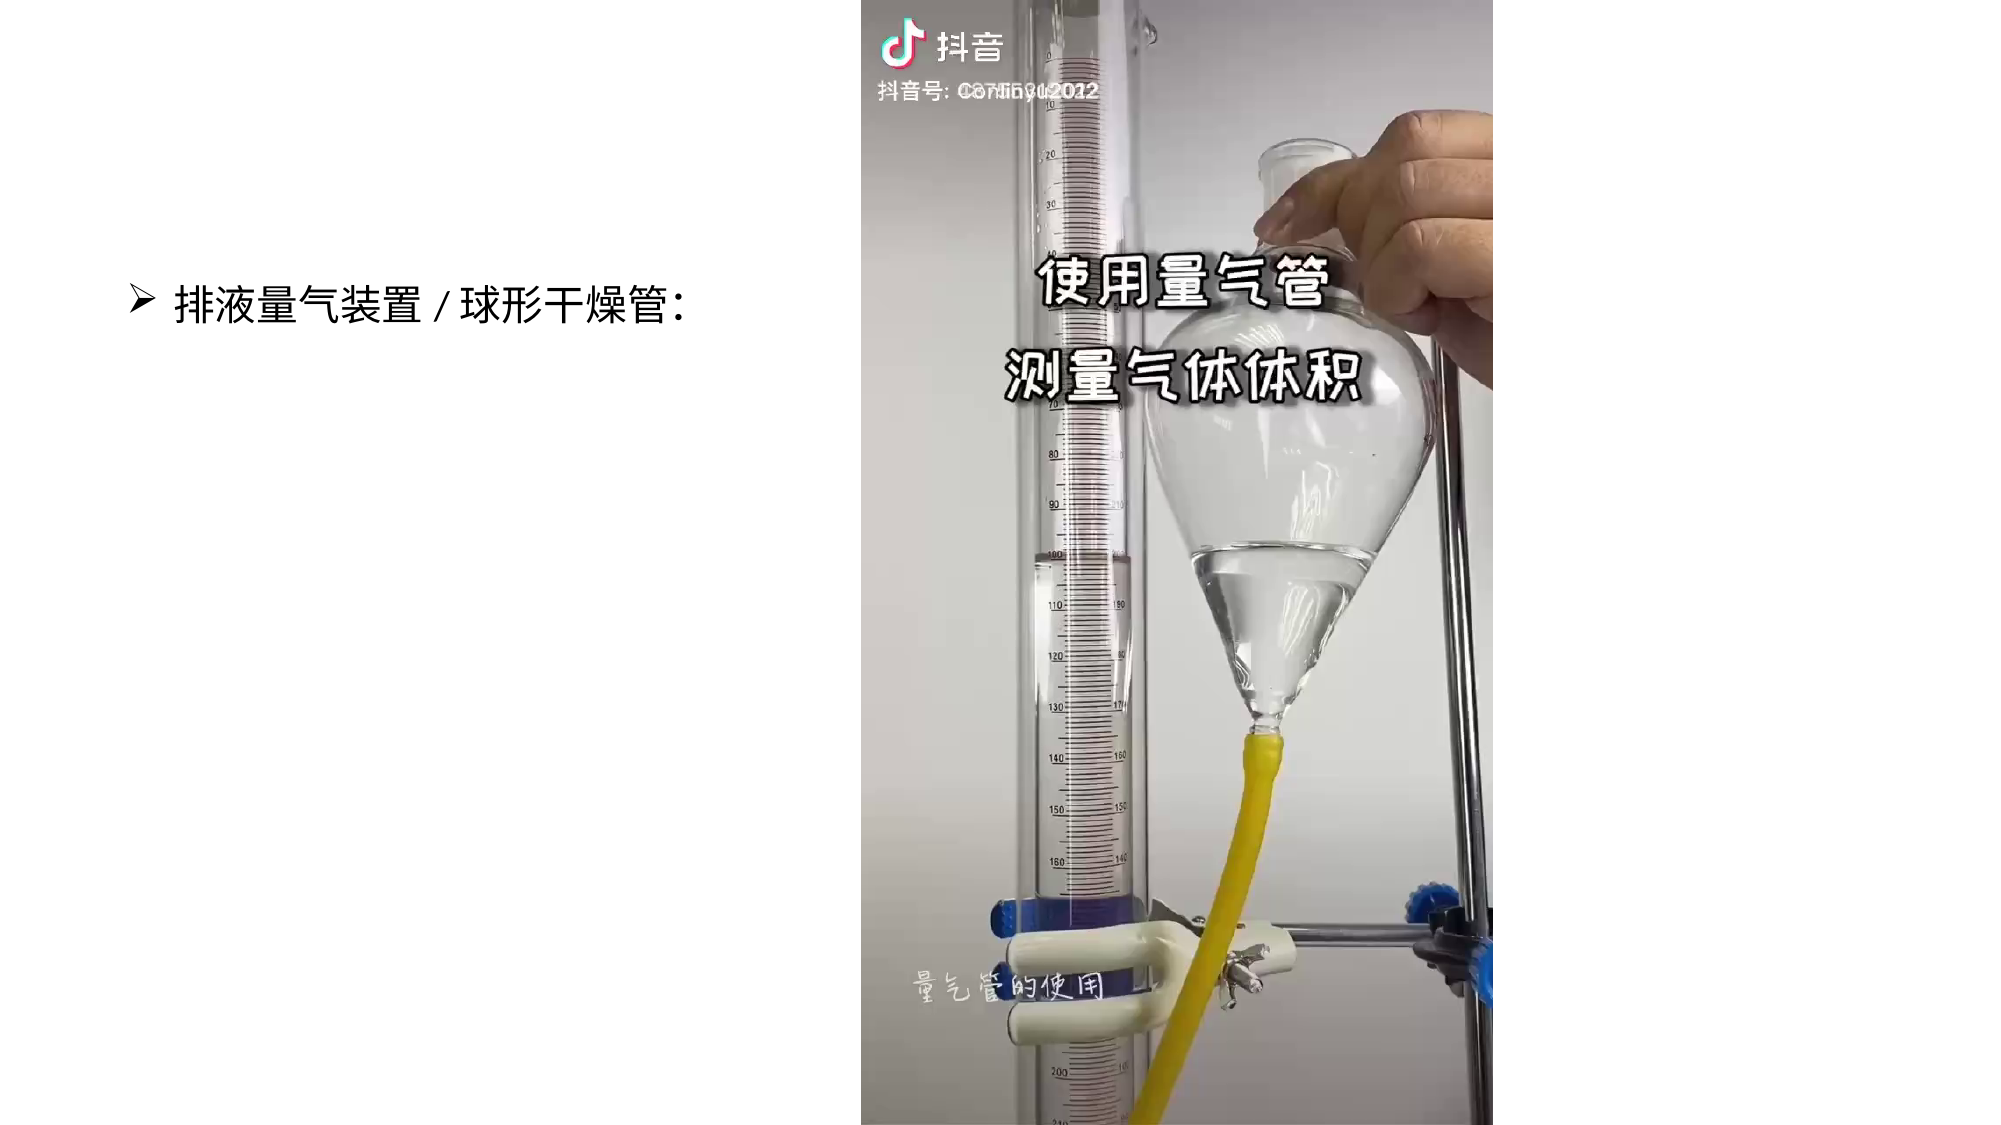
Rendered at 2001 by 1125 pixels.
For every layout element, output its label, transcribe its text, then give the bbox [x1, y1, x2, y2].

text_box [860, 0, 1494, 1125]
text_box 排液量气装置/球形干燥管： [111, 246, 726, 337]
